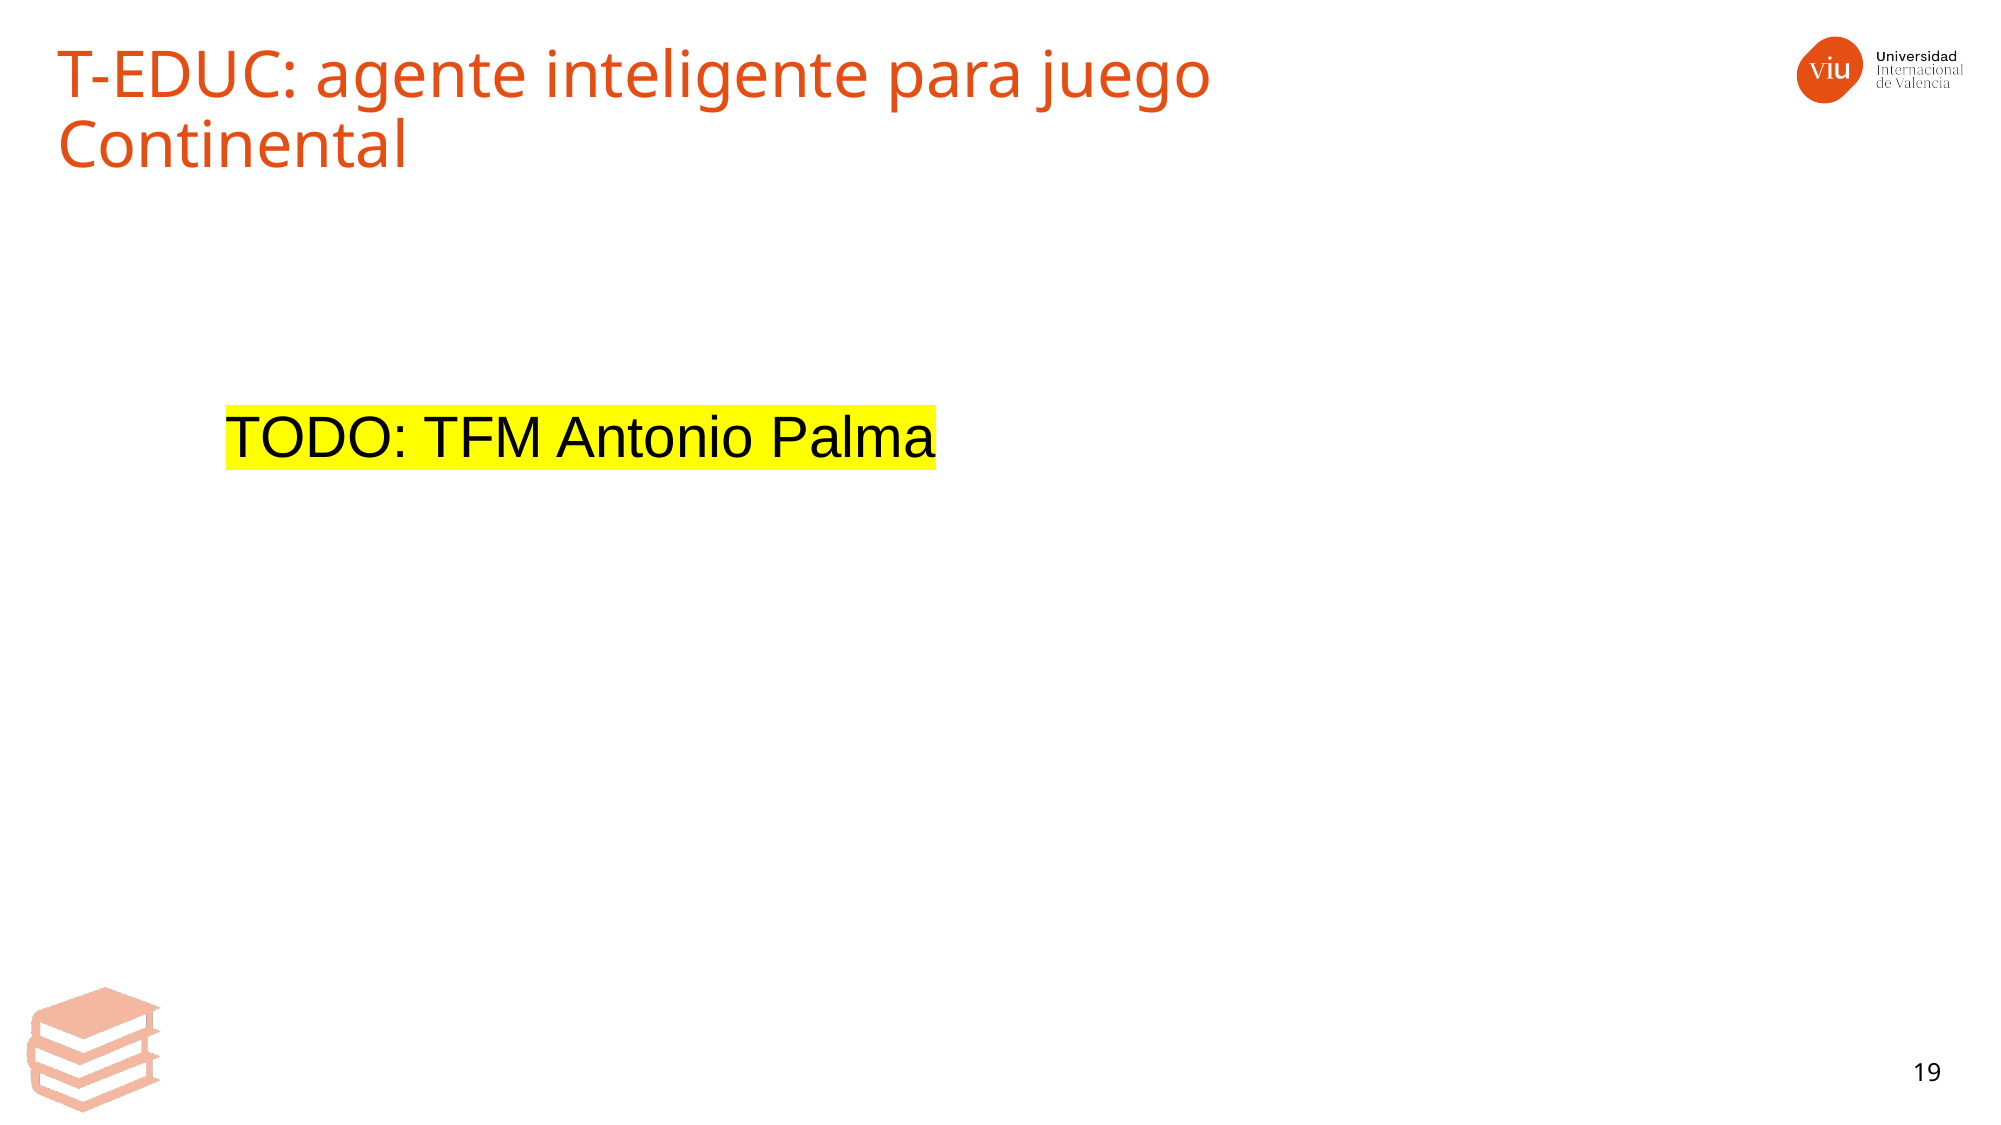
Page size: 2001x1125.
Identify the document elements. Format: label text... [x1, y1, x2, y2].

text_box TODO: TFM Antonio Palma [210, 392, 1027, 477]
picture [18, 974, 169, 1125]
list T-EDUC: agente inteligente para juego Continental [42, 34, 1579, 121]
picture [1781, 20, 1979, 120]
text_box 19 [1815, 1049, 1957, 1096]
